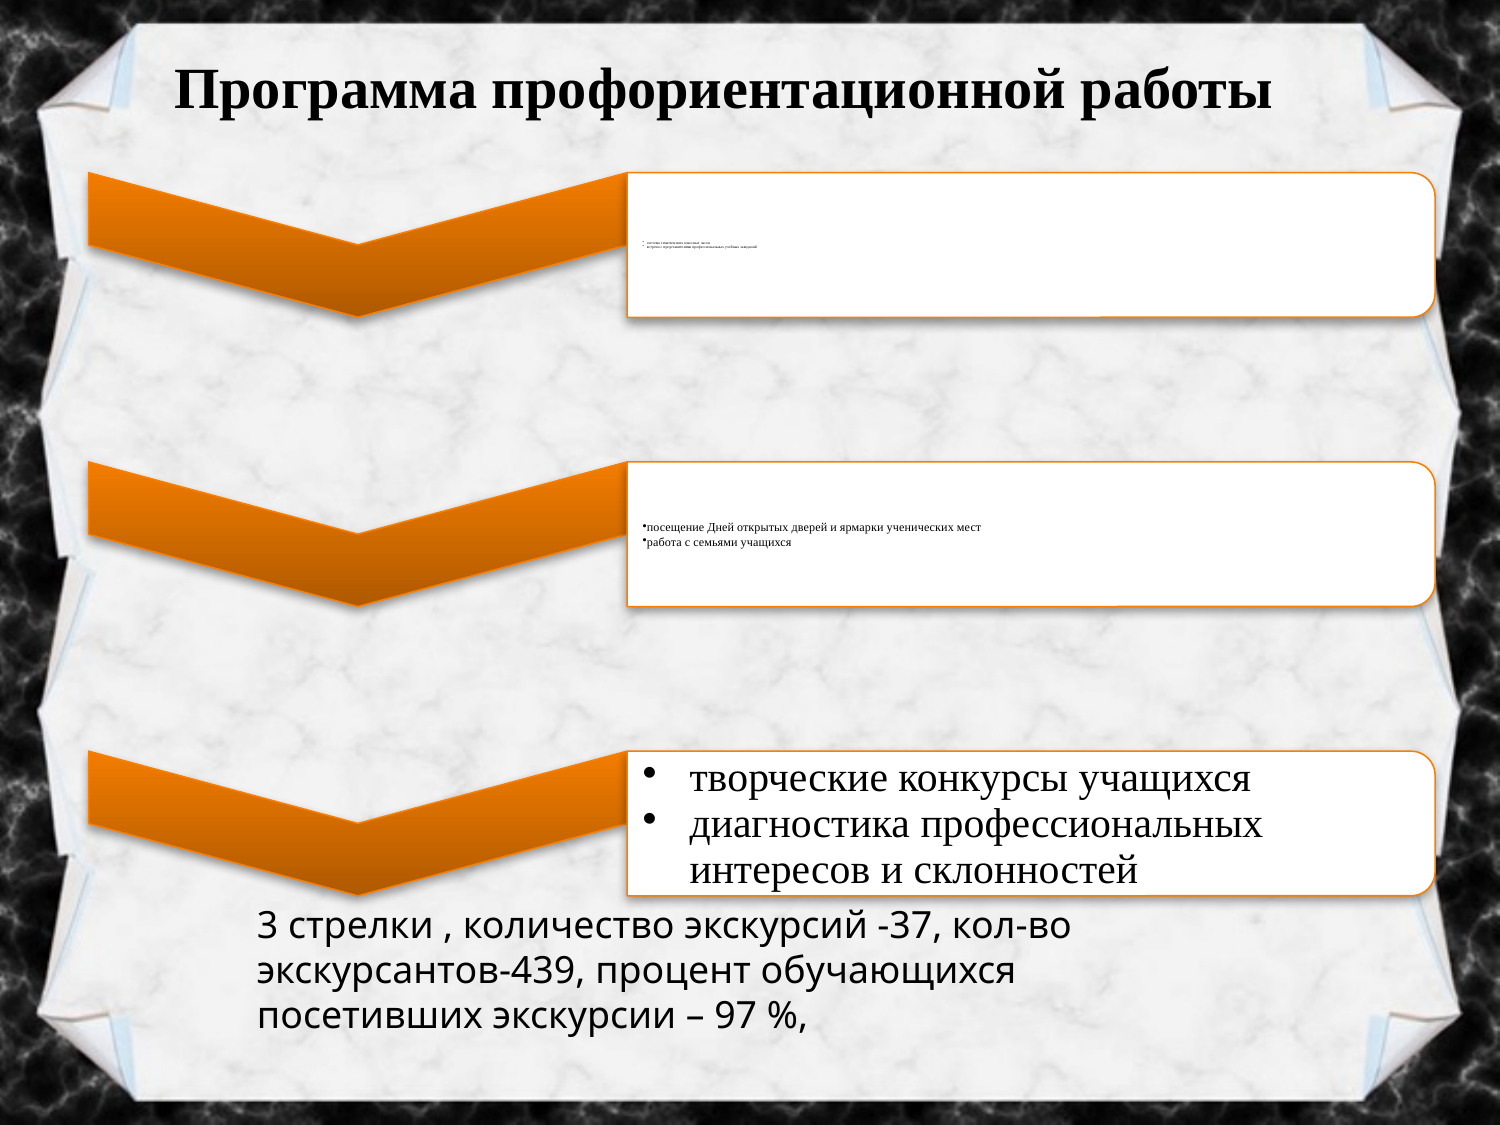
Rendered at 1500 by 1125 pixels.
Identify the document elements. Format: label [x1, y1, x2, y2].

text_box [88, 172, 1436, 897]
picture [0, 0, 1500, 1125]
